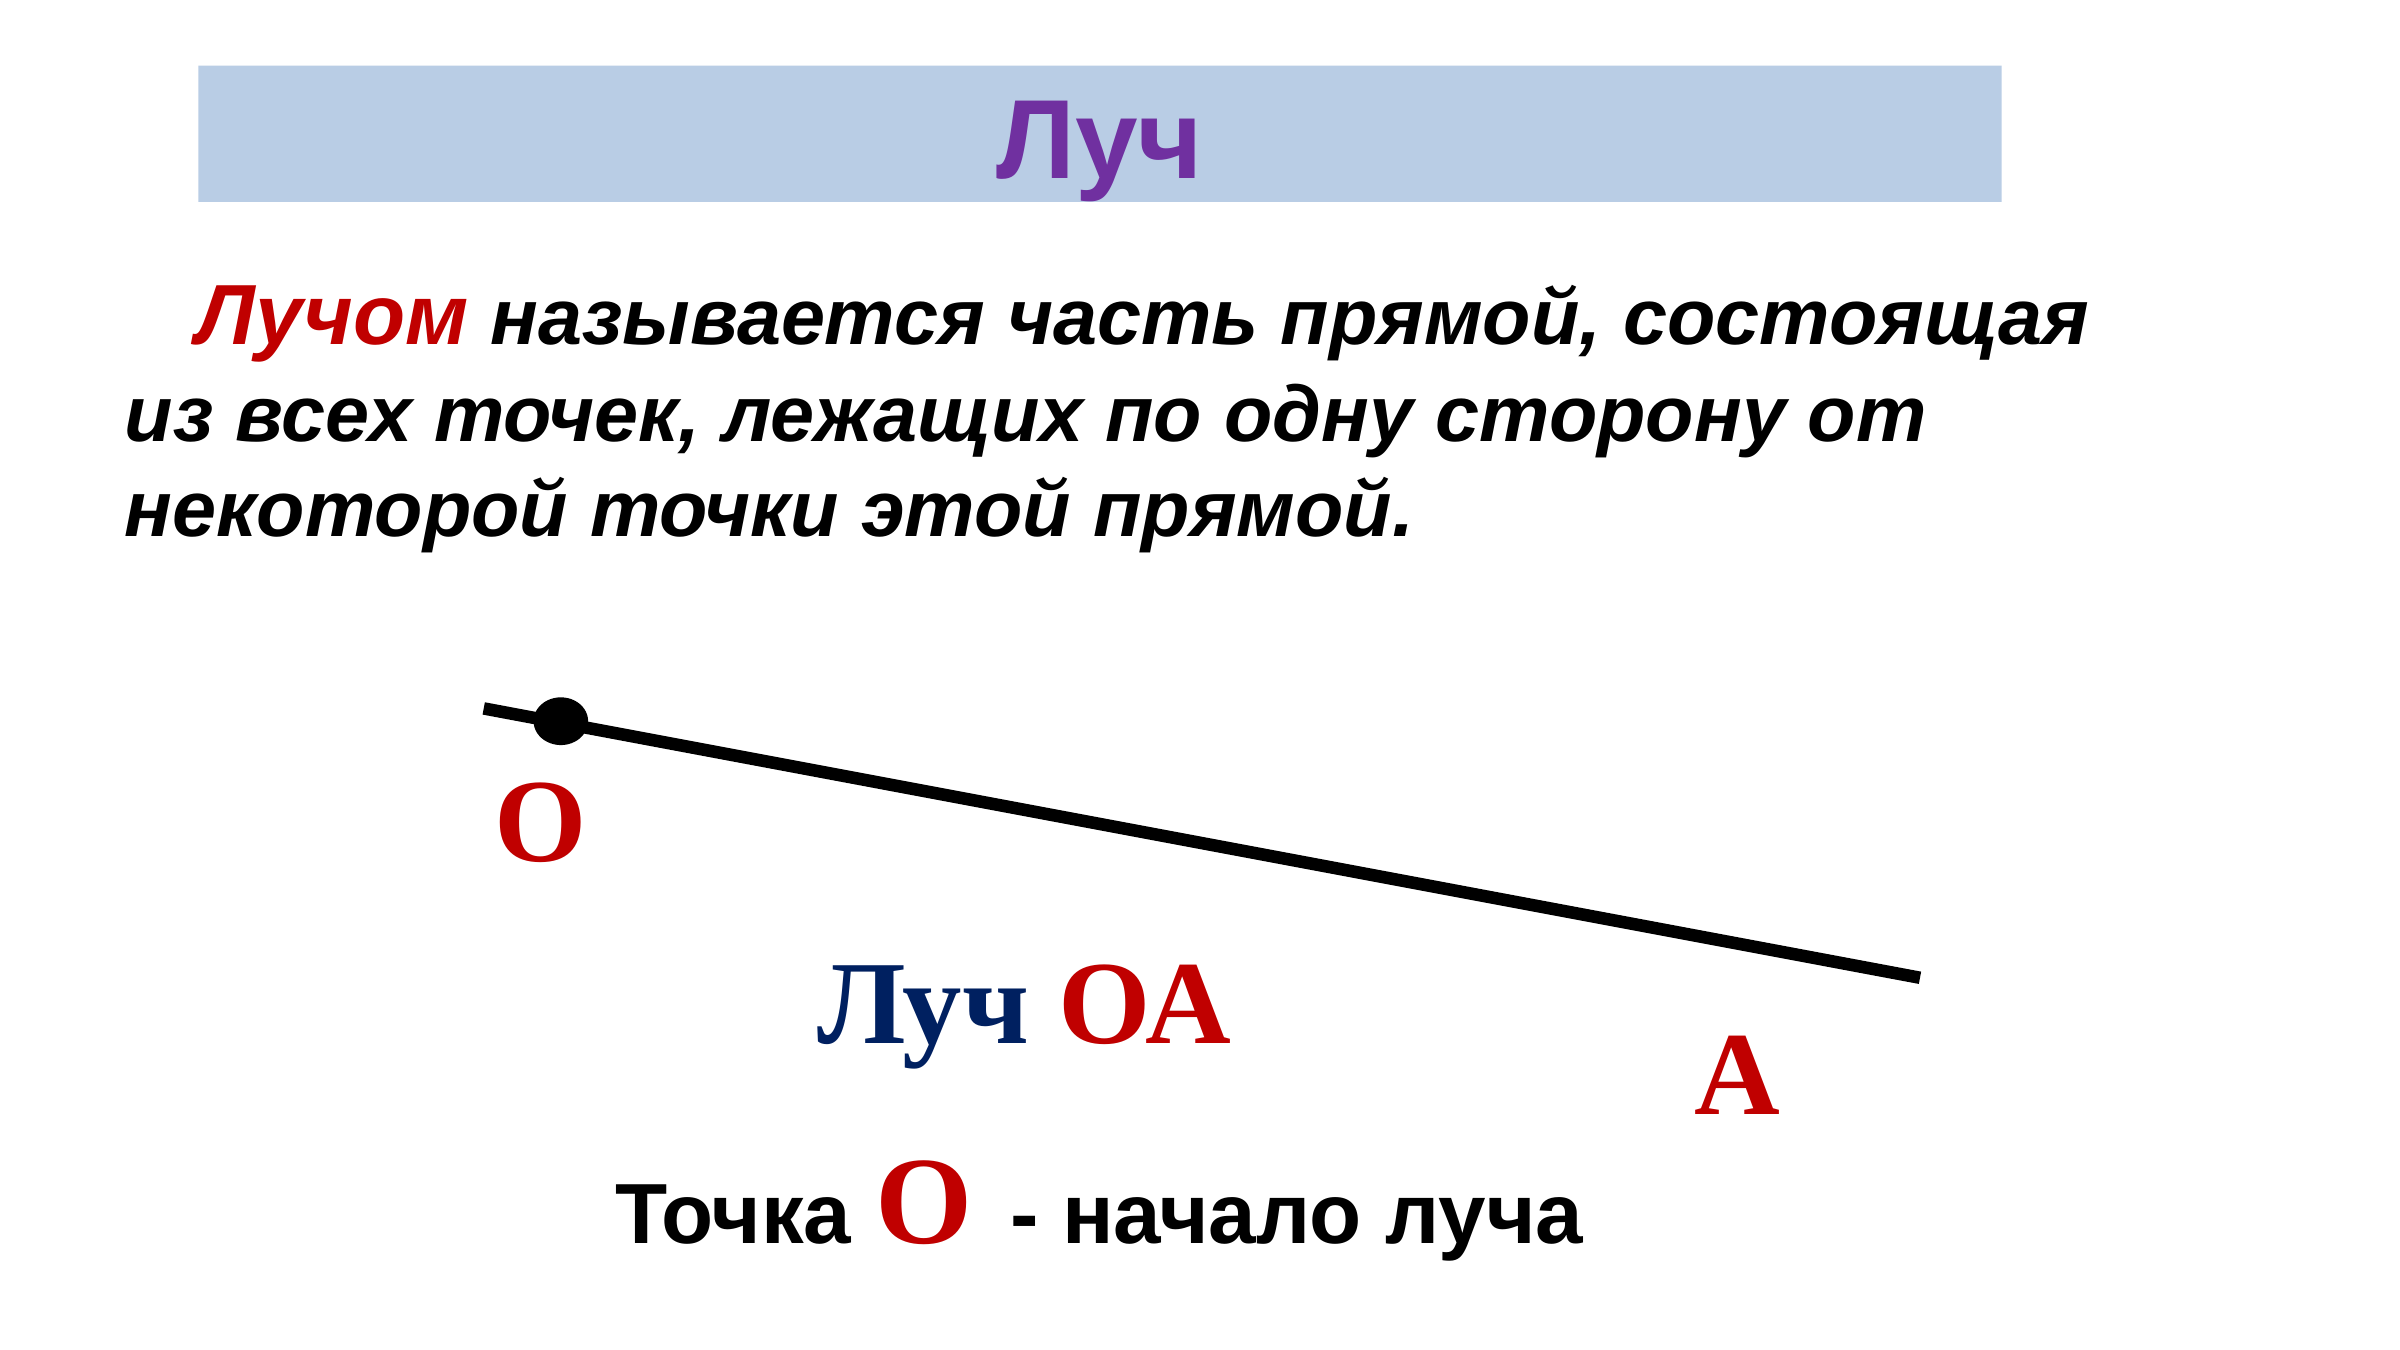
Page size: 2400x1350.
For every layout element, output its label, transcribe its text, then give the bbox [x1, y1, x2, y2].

text_box Луч ОА [795, 913, 1292, 1078]
text_box О [472, 731, 609, 896]
text_box А [1672, 984, 1802, 1149]
text_box Лучом называется часть прямой, состоящая из всех точек, лежащих по одну сторону от некоторой точки этой прямой. [103, 248, 2275, 563]
text_box Точка О - начало луча [608, 1090, 1591, 1278]
text_box [534, 698, 588, 745]
title Луч [198, 65, 2002, 202]
